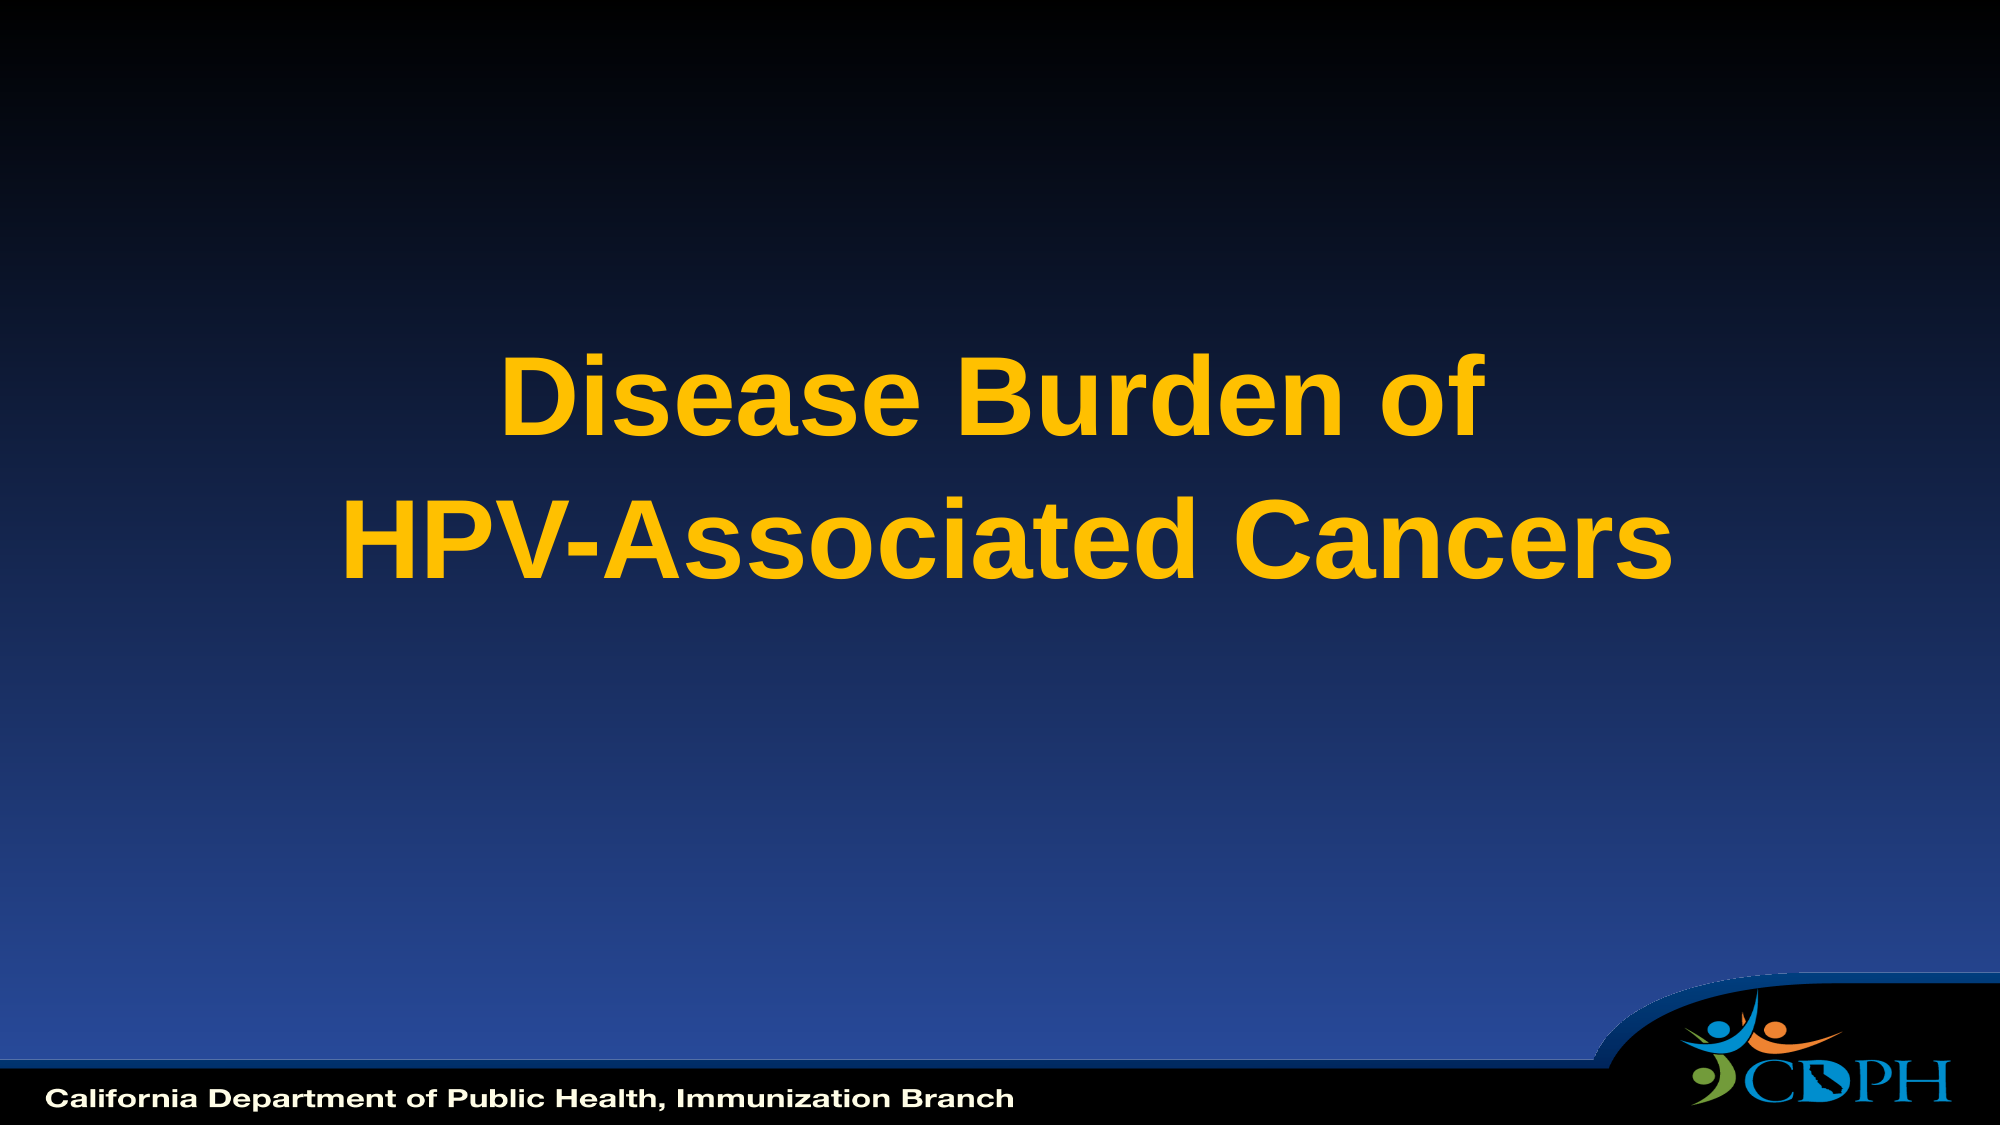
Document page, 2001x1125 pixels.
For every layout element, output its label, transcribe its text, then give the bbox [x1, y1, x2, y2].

list Disease Burden of HPV-Associated Cancers [157, 317, 1858, 611]
picture [0, 971, 2000, 1125]
